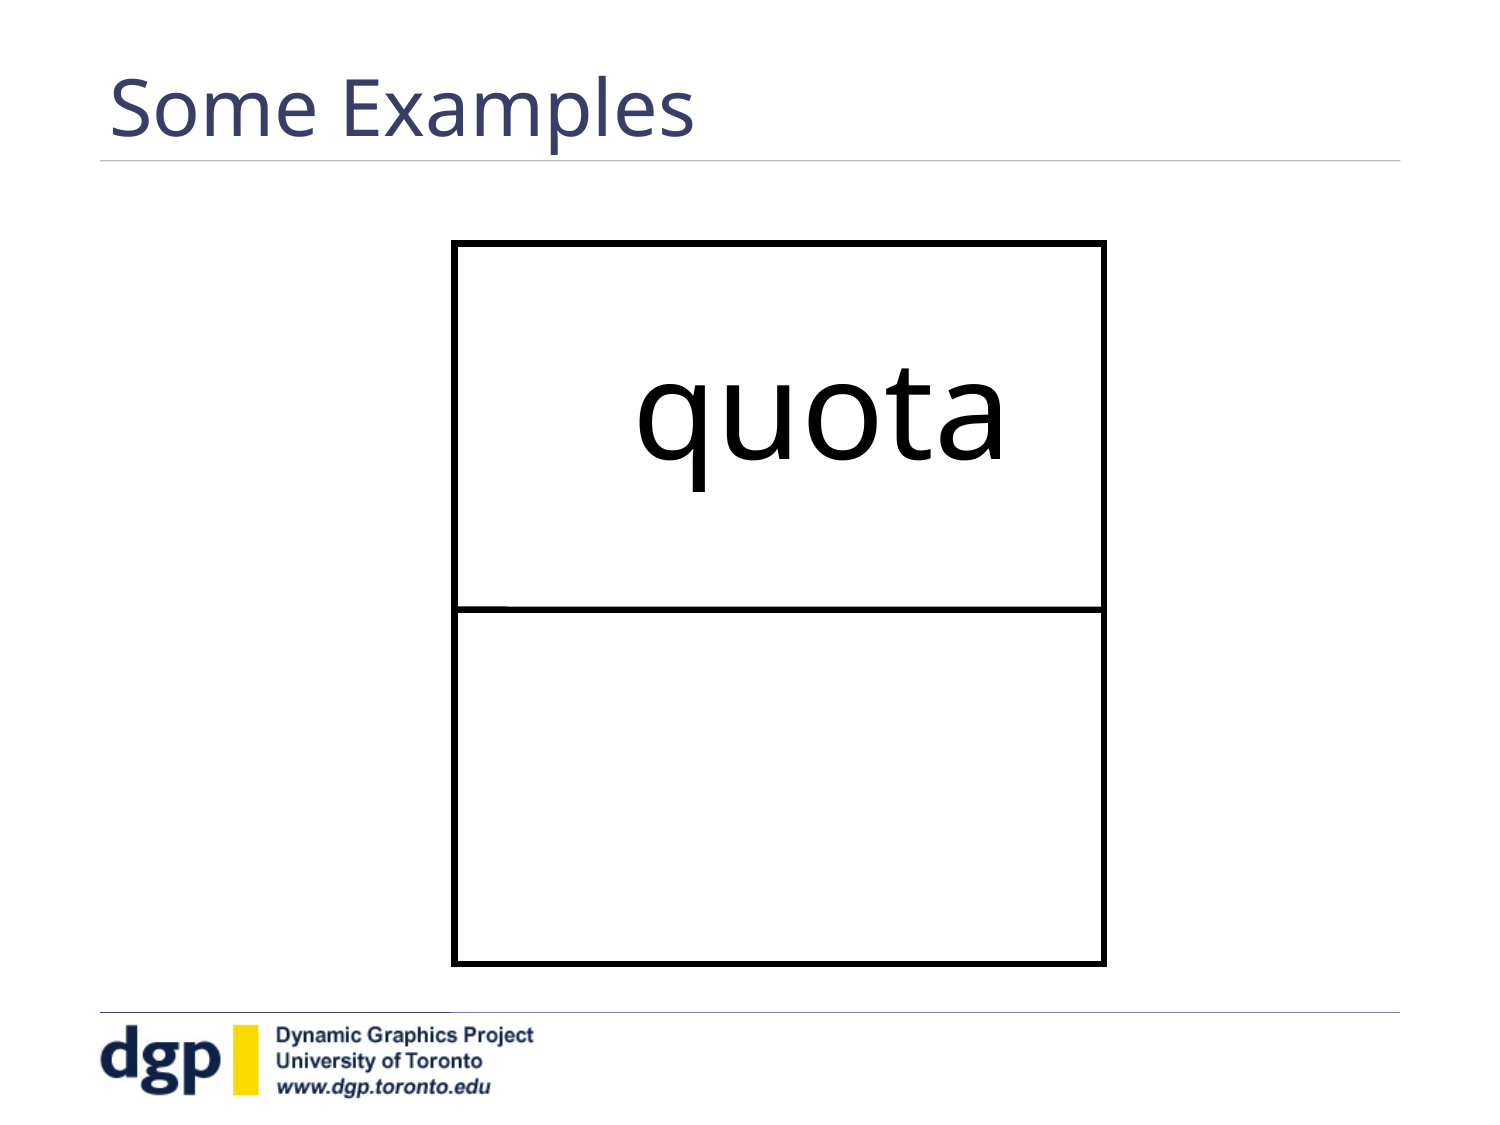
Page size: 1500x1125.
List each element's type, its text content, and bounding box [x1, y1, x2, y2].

title Some Examples [94, 37, 1407, 161]
text_box [454, 243, 1105, 609]
text_box [454, 610, 1105, 964]
text_box quota [617, 314, 1027, 495]
picture [88, 1018, 538, 1104]
